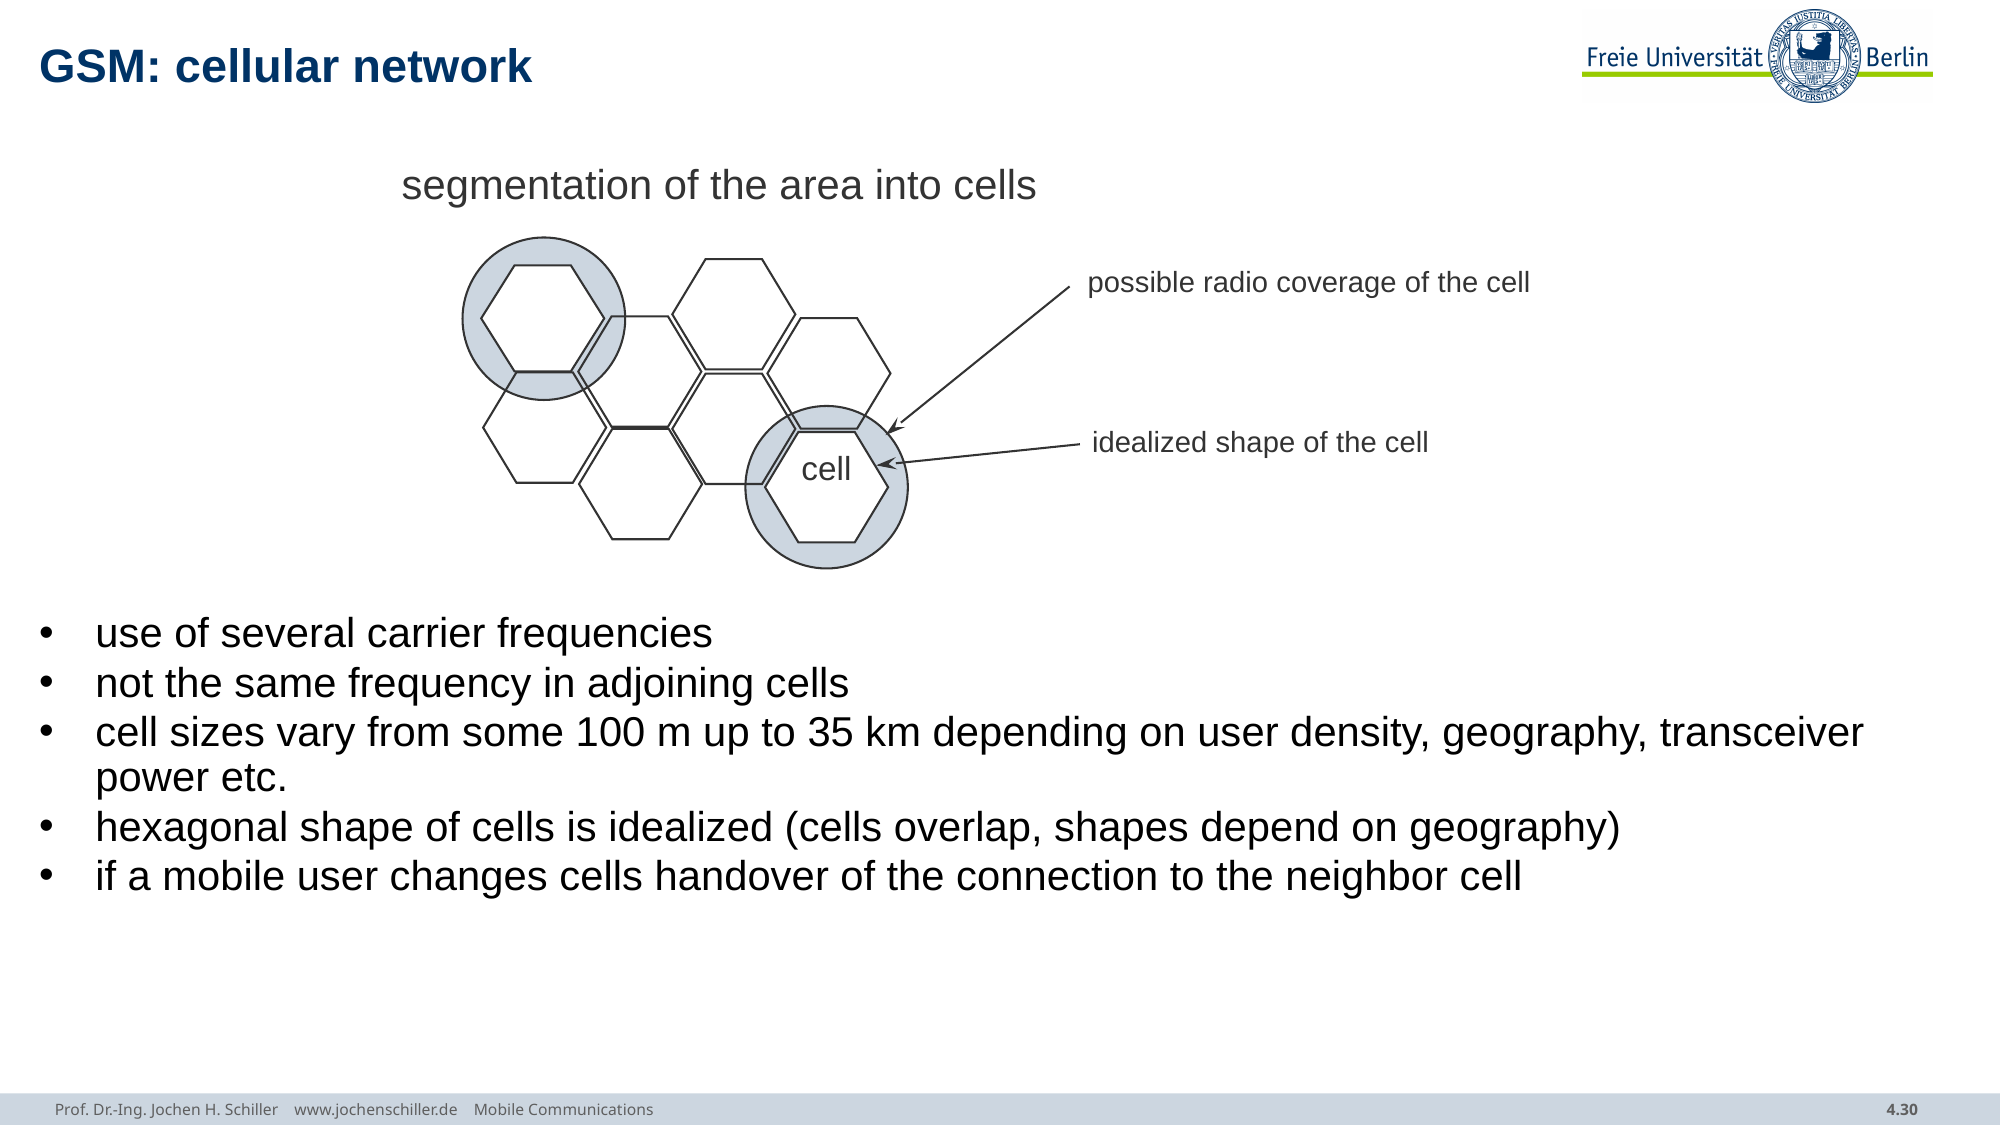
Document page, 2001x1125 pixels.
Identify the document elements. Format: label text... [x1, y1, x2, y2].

text_box segmentation of the area into cells [386, 149, 1053, 215]
text_box idealized shape of the cell [1084, 415, 1708, 466]
text_box possible radio coverage of the cell [1084, 256, 1644, 307]
title GSM: cellular network [38, 0, 1363, 138]
picture [1582, 9, 1933, 103]
footer Prof. Dr.-Ing. Jochen H. Schiller www.jochenschiller.de Mobile Communications [54, 1091, 1363, 1125]
list use of several carrier frequencies not the same frequency in adjoining cells cell sizes vary from some 100 m up to 35 km depending on user density, geography, transceiver power etc. hexagonal shape of cells is idealized (cells overlap, shapes depend on geography) if a mobile user changes cells handover of the connection to the neighbor cell [38, 611, 1961, 1039]
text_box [462, 237, 1081, 569]
